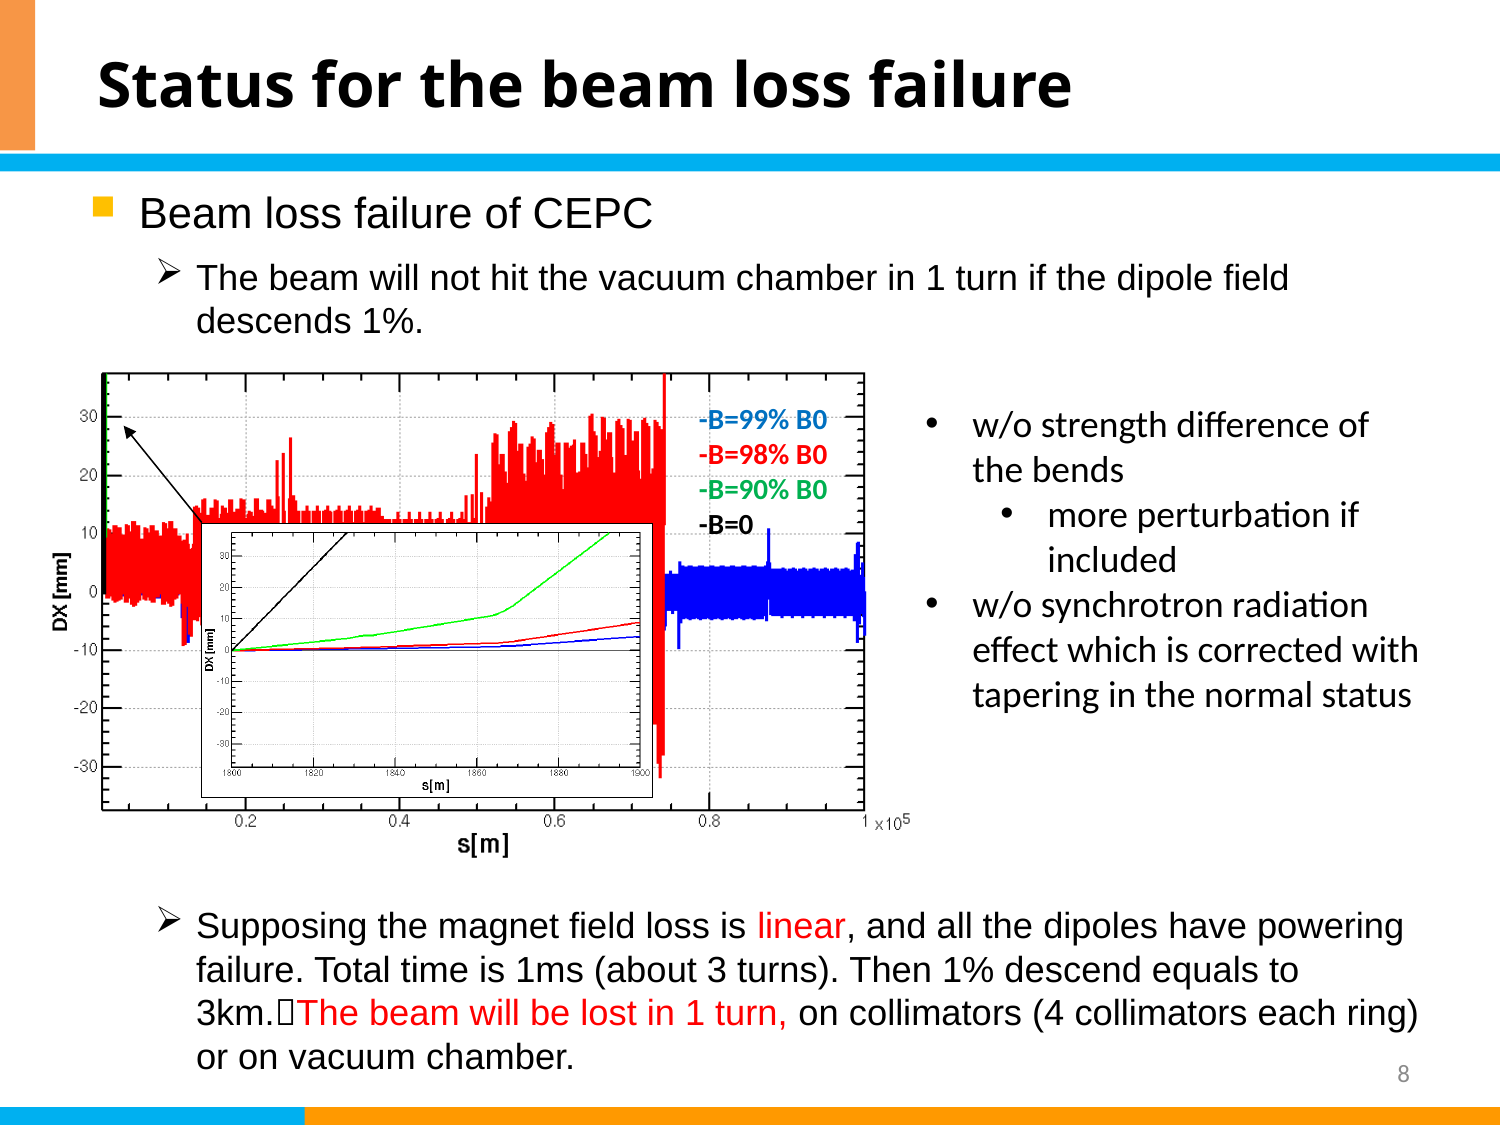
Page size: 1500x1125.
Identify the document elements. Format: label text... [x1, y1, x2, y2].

list Beam loss failure of CEPC The beam will not hit the vacuum chamber in 1 turn if the dipole field descends 1%. Supposing the magnet field loss is linear, and all the dipoles have powering failure. Total time is 1ms (about 3 turns). Then 1% descend equals to 3km.The beam will be lost in 1 turn, on collimators (4 collimators each ring) or on vacuum chamber. [75, 172, 1459, 1094]
slide_number 8 [1074, 1042, 1425, 1103]
title Status for the beam loss failure [82, 23, 1407, 143]
text_box w/o strength difference of the bends more perturbation if included w/o synchrotron radiation effect which is corrected with tapering in the normal status [927, 392, 1436, 723]
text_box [36, 361, 923, 865]
